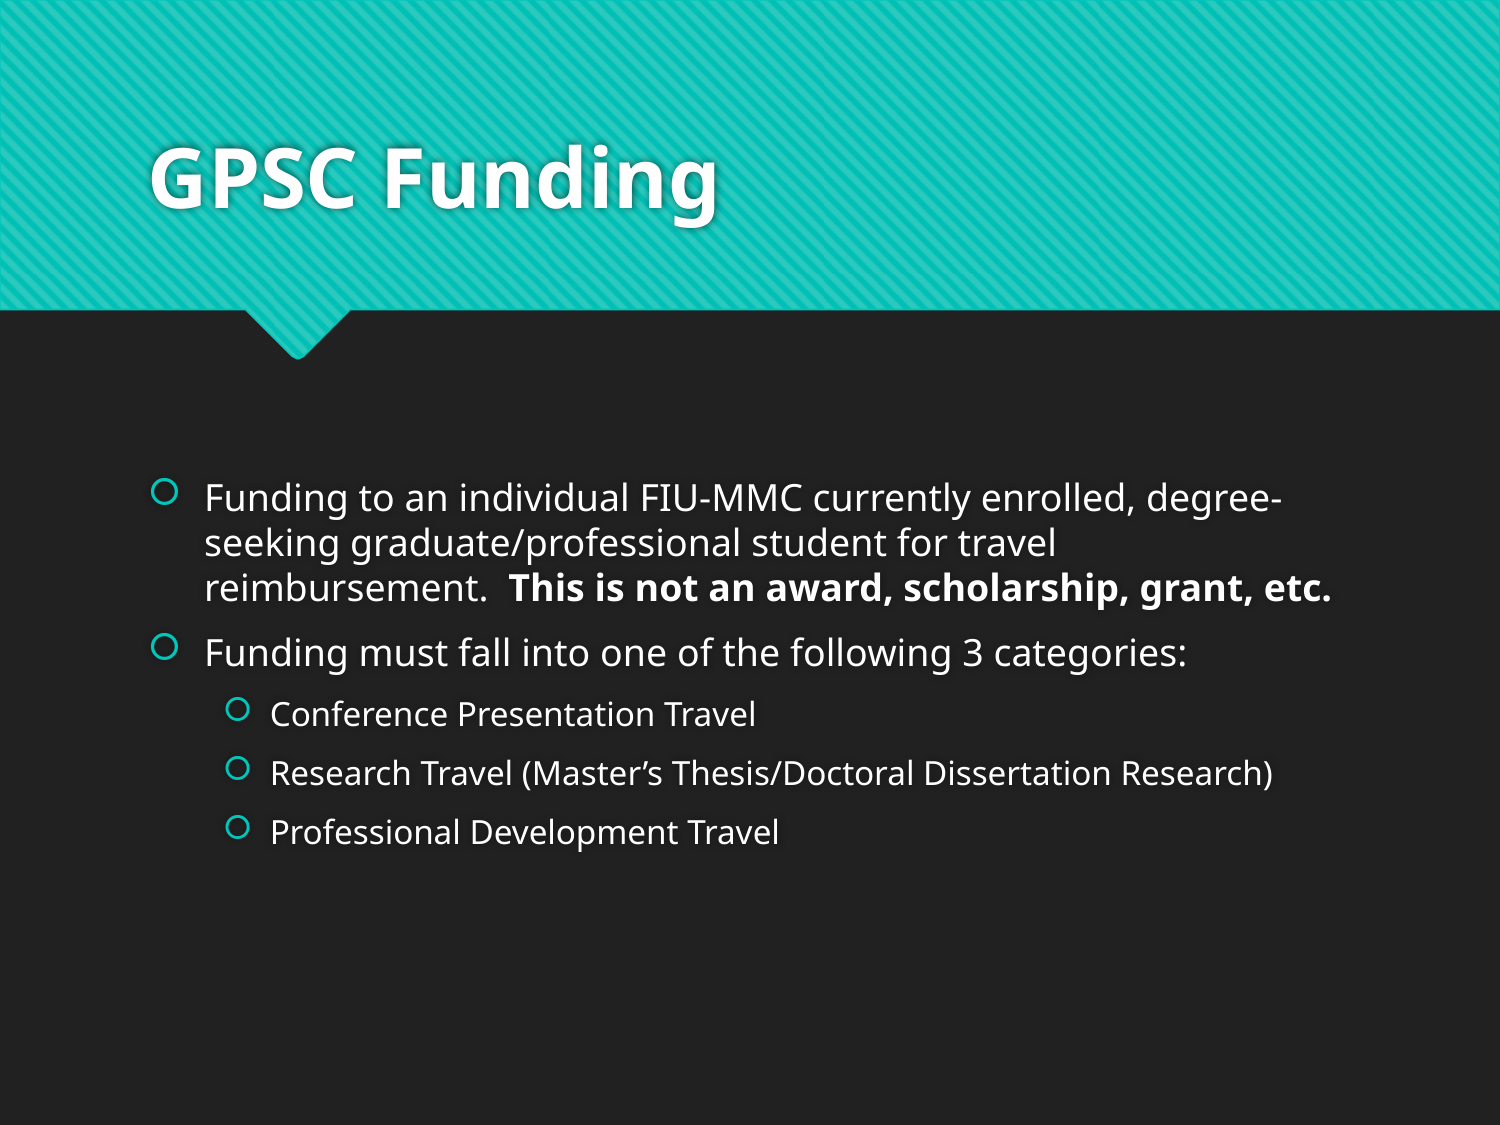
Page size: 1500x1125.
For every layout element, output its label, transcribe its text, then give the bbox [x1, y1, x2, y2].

list Funding to an individual FIU-MMC currently enrolled, degree-seeking graduate/professional student for travel reimbursement. This is not an award, scholarship, grant, etc. Funding must fall into one of the following 3 categories: Conference Presentation Travel Research Travel (Master’s Thesis/Doctoral Dissertation Research) Professional Development Travel [132, 364, 1368, 962]
title GPSC Funding [132, 73, 1368, 233]
